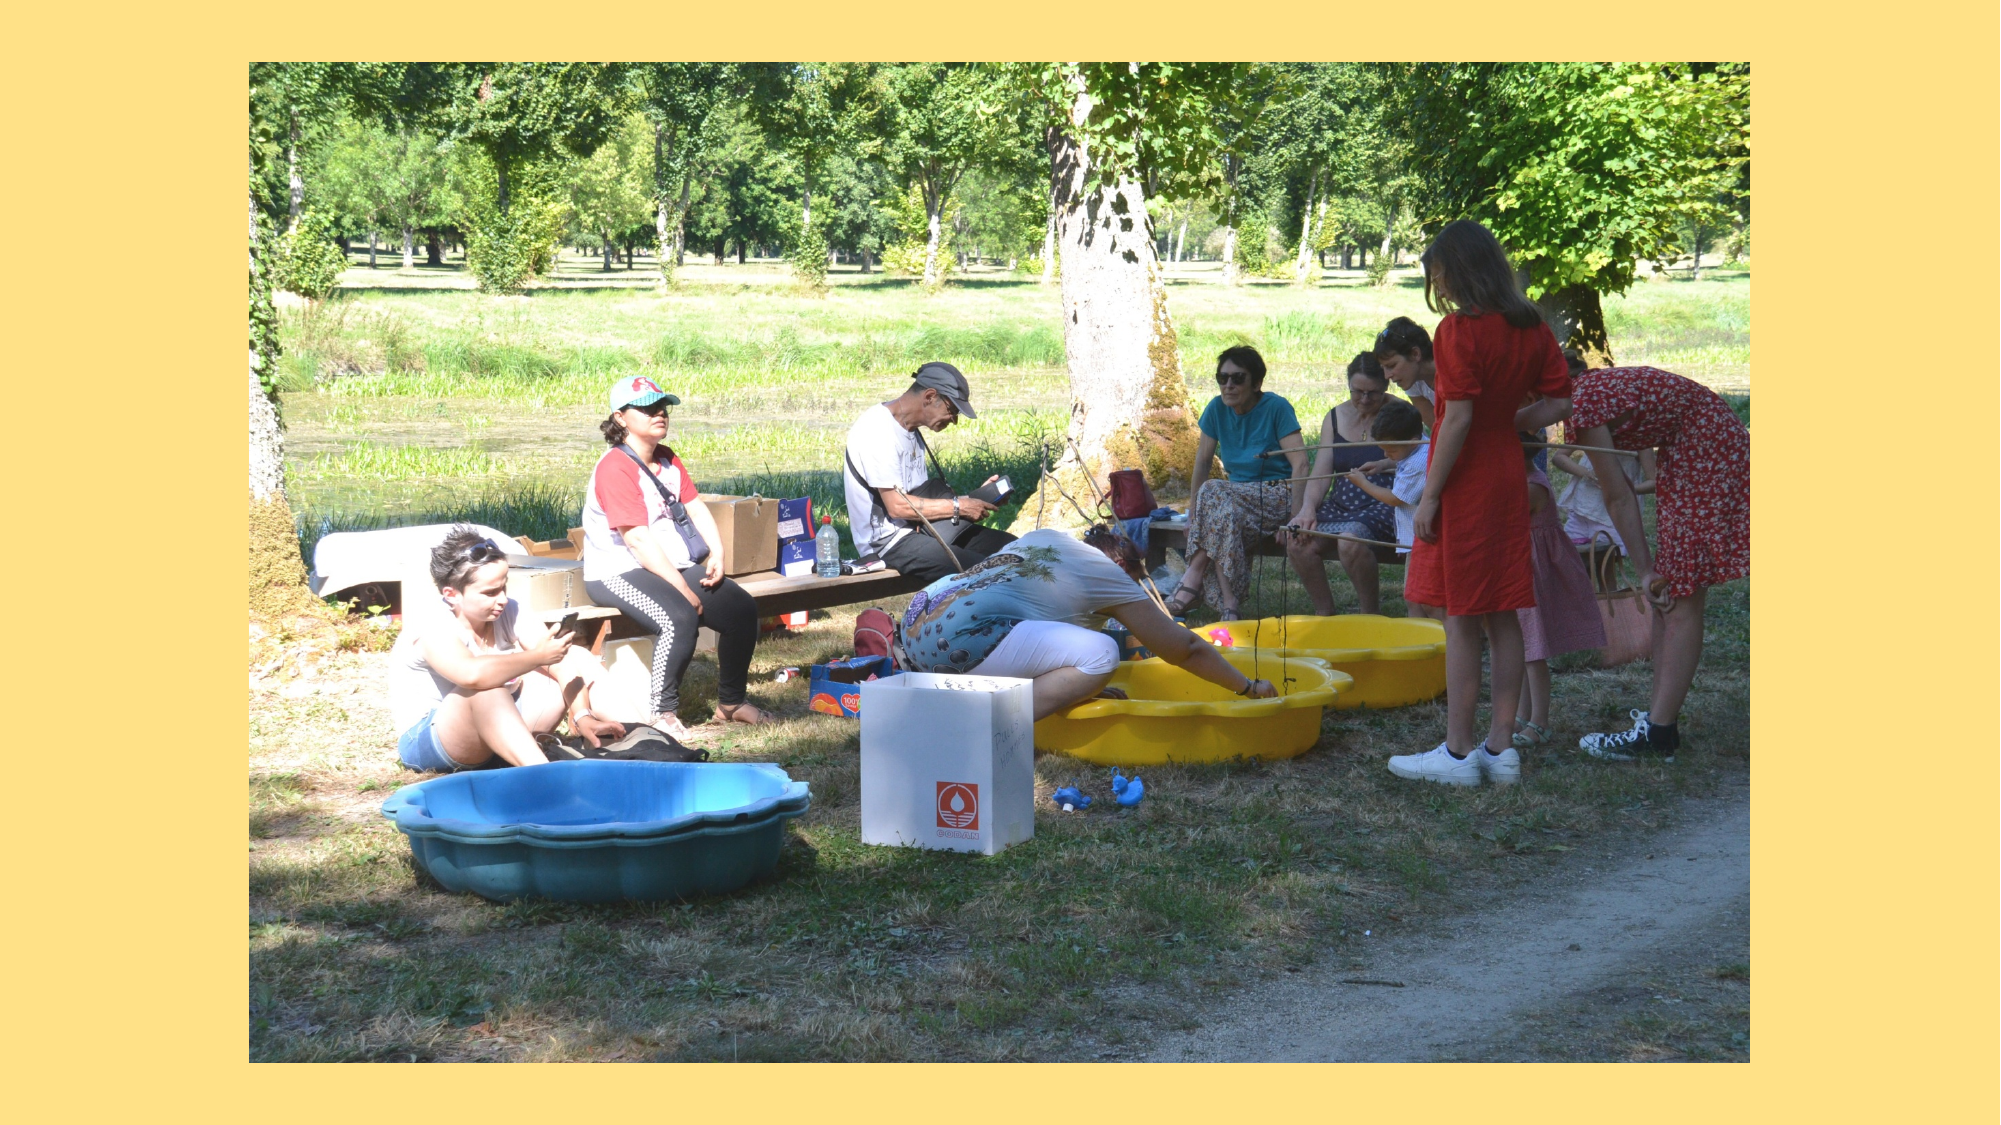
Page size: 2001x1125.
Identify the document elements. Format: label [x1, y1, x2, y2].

picture [249, 62, 1750, 1063]
